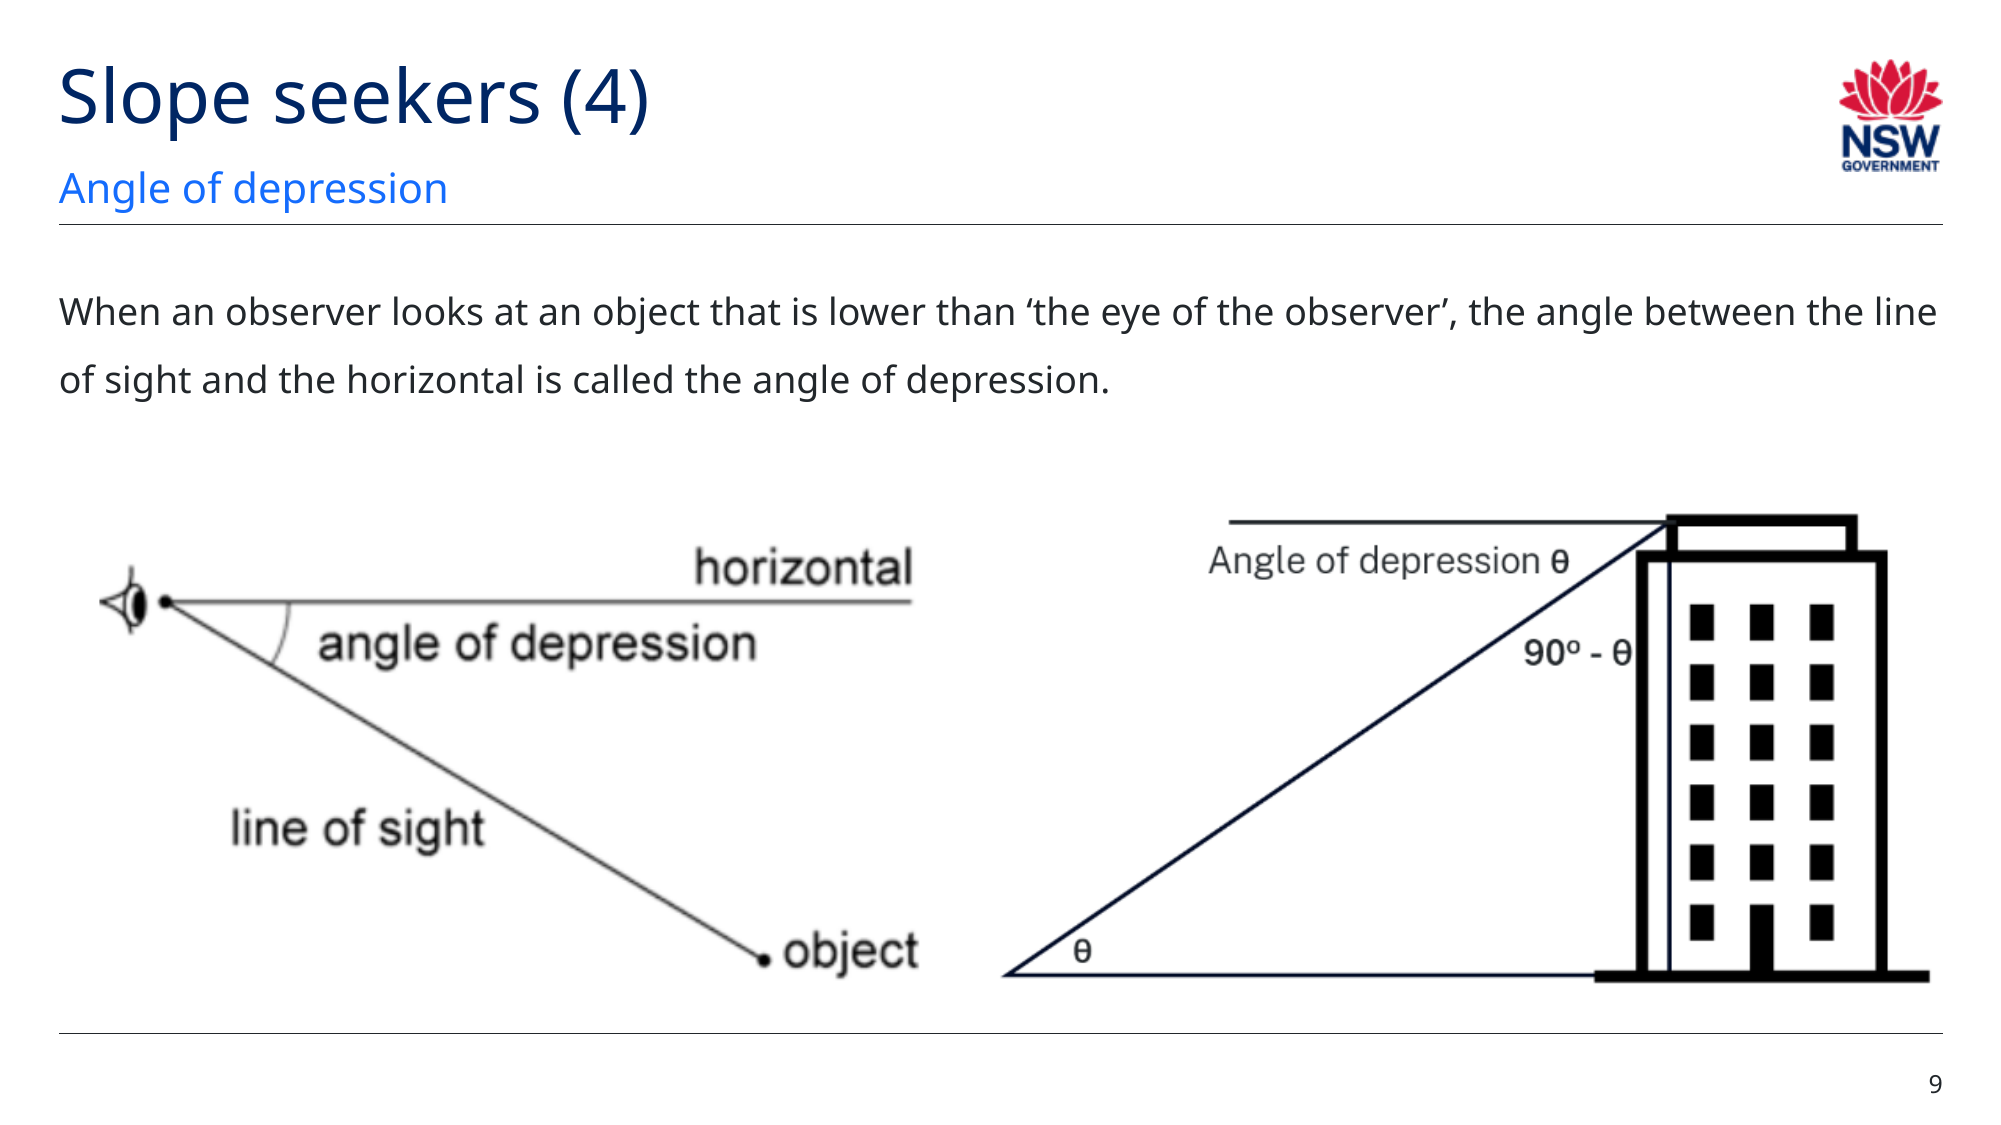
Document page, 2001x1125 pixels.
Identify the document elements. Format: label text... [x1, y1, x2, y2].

title Slope seekers (4) [59, 59, 1713, 149]
picture [1839, 59, 1943, 172]
picture [58, 506, 1963, 1025]
list Angle of depression [59, 161, 1713, 212]
slide_number 9 [1824, 1068, 1943, 1099]
list When an observer looks at an object that is lower than ‘the eye of the observer’, the angle between the line of sight and the horizontal is called the angle of depression. [59, 265, 1943, 511]
